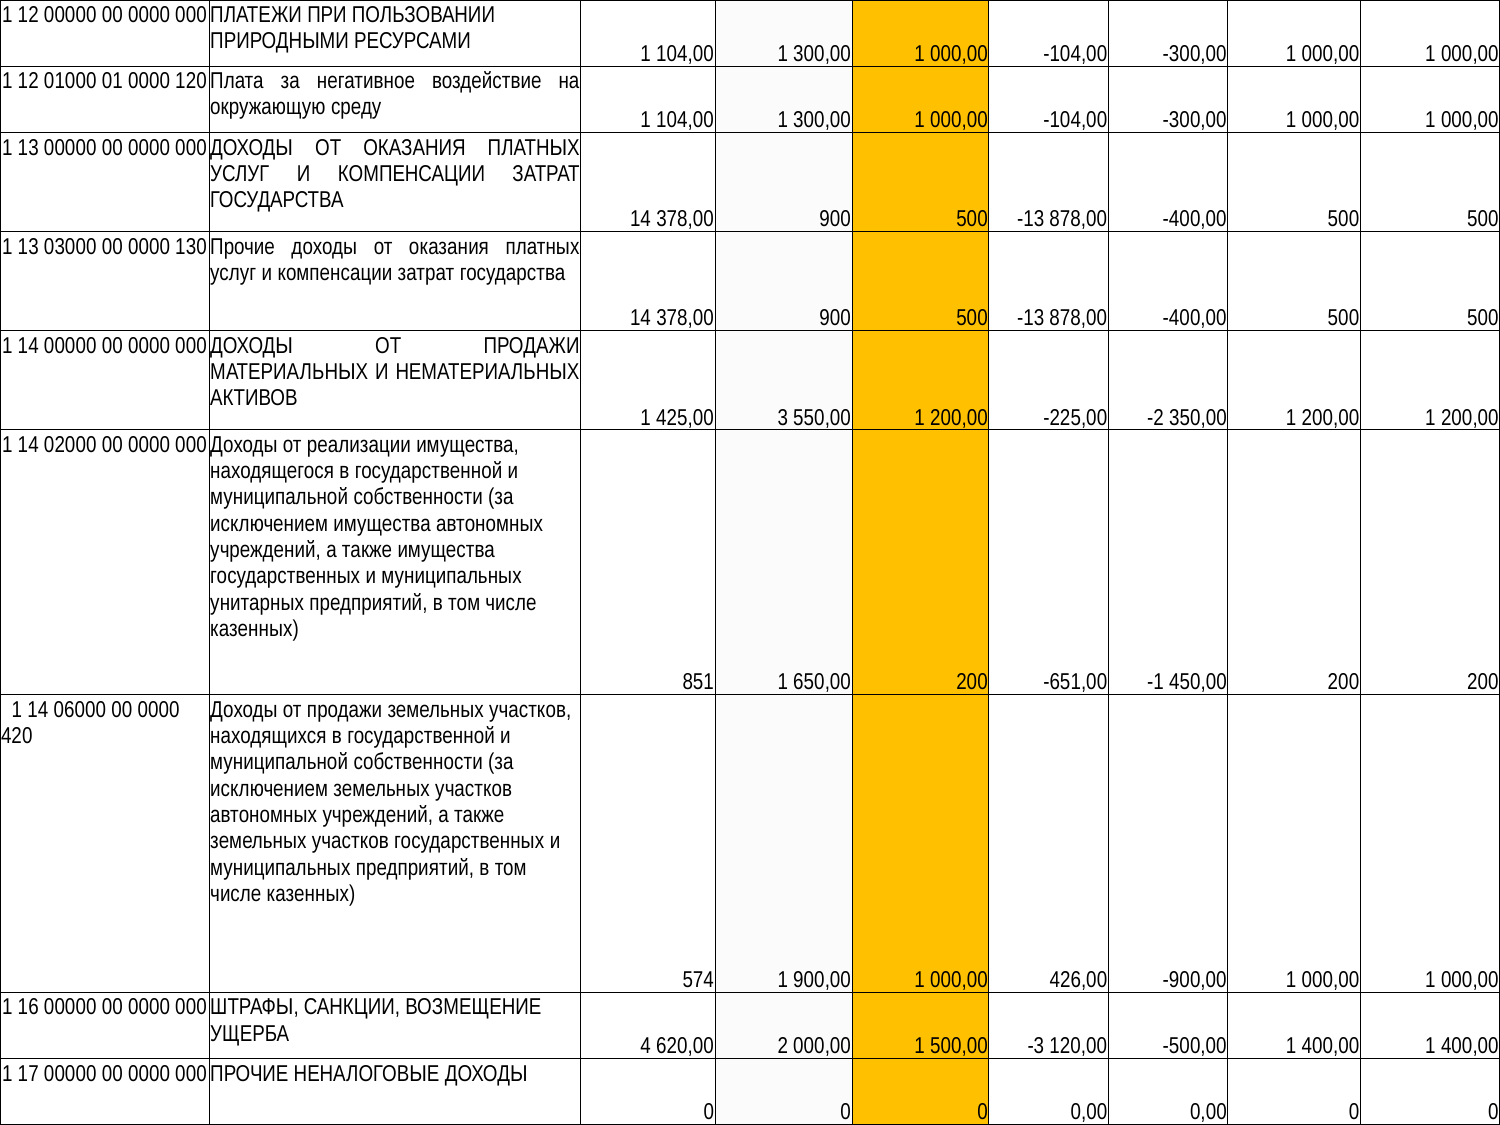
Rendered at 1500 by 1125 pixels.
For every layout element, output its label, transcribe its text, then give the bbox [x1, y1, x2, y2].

table_cell 0 [1361, 1059, 1499, 1124]
table_cell 426,00 [989, 695, 1108, 992]
table_cell 1 200,00 [1228, 331, 1360, 429]
table_cell ШТРАФЫ, САНКЦИИ, ВОЗМЕЩЕНИЕ УЩЕРБА [210, 993, 580, 1058]
table_cell 1 14 06000 00 0000 420 [1, 695, 209, 992]
table_cell 1 14 00000 00 0000 000 [1, 331, 209, 429]
table_cell 1 000,00 [1228, 67, 1360, 132]
table_cell 14 378,00 [581, 133, 715, 231]
table_cell -900,00 [1109, 695, 1227, 992]
table_cell 2 000,00 [716, 993, 852, 1058]
table_cell 3 550,00 [716, 331, 852, 429]
table_cell -3 120,00 [989, 993, 1108, 1058]
table_cell 1 16 00000 00 0000 000 [1, 993, 209, 1058]
table_cell 1 000,00 [853, 67, 988, 132]
table_cell 500 [853, 232, 988, 330]
table_header 1 104,00 [581, 1, 715, 66]
table_cell 0 [581, 1059, 715, 1124]
table_cell -400,00 [1109, 232, 1227, 330]
table_cell Доходы от продажи земельных участков, находящихся в государственной и муниципальной собственности (за исключением земельных участков автономных учреждений, а также земельных участков государственных и муниципальных предприятий, в том числе казенных) [210, 695, 580, 992]
table_cell 1 400,00 [1228, 993, 1360, 1058]
table_cell 1 000,00 [1361, 67, 1499, 132]
table_header 1 12 00000 00 0000 000 [1, 1, 209, 66]
table_cell -400,00 [1109, 133, 1227, 231]
table_cell -2 350,00 [1109, 331, 1227, 429]
table_cell 574 [581, 695, 715, 992]
table_cell ДОХОДЫ ОТ ОКАЗАНИЯ ПЛАТНЫХ УСЛУГ И КОМПЕНСАЦИИ ЗАТРАТ ГОСУДАРСТВА [210, 133, 580, 231]
table_cell 1 200,00 [853, 331, 988, 429]
table_cell 851 [581, 430, 715, 694]
table_cell 500 [1361, 232, 1499, 330]
table_cell Плата за негативное воздействие на окружающую среду [210, 67, 580, 132]
table_cell 0,00 [1109, 1059, 1227, 1124]
table_cell 1 425,00 [581, 331, 715, 429]
table_cell 1 200,00 [1361, 331, 1499, 429]
table_header 1 300,00 [716, 1, 852, 66]
table_header -104,00 [989, 1, 1108, 66]
table_cell 200 [1361, 430, 1499, 694]
table_cell 1 104,00 [581, 67, 715, 132]
table_cell Прочие доходы от оказания платных услуг и компенсации затрат государства [210, 232, 580, 330]
table_cell -651,00 [989, 430, 1108, 694]
table_cell 200 [853, 430, 988, 694]
table_cell 1 14 02000 00 0000 000 [1, 430, 209, 694]
table_cell 1 300,00 [716, 67, 852, 132]
table_cell 1 13 00000 00 0000 000 [1, 133, 209, 231]
table_cell -300,00 [1109, 67, 1227, 132]
table_cell 500 [1361, 133, 1499, 231]
table_cell 0 [853, 1059, 988, 1124]
table_cell ДОХОДЫ ОТ ПРОДАЖИ МАТЕРИАЛЬНЫХ И НЕМАТЕРИАЛЬНЫХ АКТИВОВ [210, 331, 580, 429]
table_cell 200 [1228, 430, 1360, 694]
table_cell -13 878,00 [989, 133, 1108, 231]
table_header ПЛАТЕЖИ ПРИ ПОЛЬЗОВАНИИ ПРИРОДНЫМИ РЕСУРСАМИ [210, 1, 580, 66]
table_cell 1 650,00 [716, 430, 852, 694]
table_cell 900 [716, 232, 852, 330]
table_cell -13 878,00 [989, 232, 1108, 330]
table_header 1 000,00 [853, 1, 988, 66]
table_cell 4 620,00 [581, 993, 715, 1058]
table_cell 500 [853, 133, 988, 231]
table_cell 1 000,00 [853, 695, 988, 992]
table_cell 1 000,00 [1361, 695, 1499, 992]
table_header 1 000,00 [1361, 1, 1499, 66]
table_cell 1 500,00 [853, 993, 988, 1058]
table_header 1 000,00 [1228, 1, 1360, 66]
table_header -300,00 [1109, 1, 1227, 66]
table_cell -104,00 [989, 67, 1108, 132]
table_cell 1 000,00 [1228, 695, 1360, 992]
table_cell -500,00 [1109, 993, 1227, 1058]
table_cell 1 900,00 [716, 695, 852, 992]
table_cell 1 13 03000 00 0000 130 [1, 232, 209, 330]
table_cell 1 400,00 [1361, 993, 1499, 1058]
table_cell 900 [716, 133, 852, 231]
table_cell ПРОЧИЕ НЕНАЛОГОВЫЕ ДОХОДЫ [210, 1059, 580, 1124]
table_cell Доходы от реализации имущества, находящегося в государственной и муниципальной собственности (за исключением имущества автономных учреждений, а также имущества государственных и муниципальных унитарных предприятий, в том числе казенных) [210, 430, 580, 694]
table_cell 0 [1228, 1059, 1360, 1124]
table_cell 1 17 00000 00 0000 000 [1, 1059, 209, 1124]
table_cell 500 [1228, 133, 1360, 231]
table_cell 1 12 01000 01 0000 120 [1, 67, 209, 132]
table_cell -1 450,00 [1109, 430, 1227, 694]
table_cell 500 [1228, 232, 1360, 330]
table_cell 14 378,00 [581, 232, 715, 330]
table_cell -225,00 [989, 331, 1108, 429]
table_cell 0,00 [989, 1059, 1108, 1124]
table_cell 0 [716, 1059, 852, 1124]
